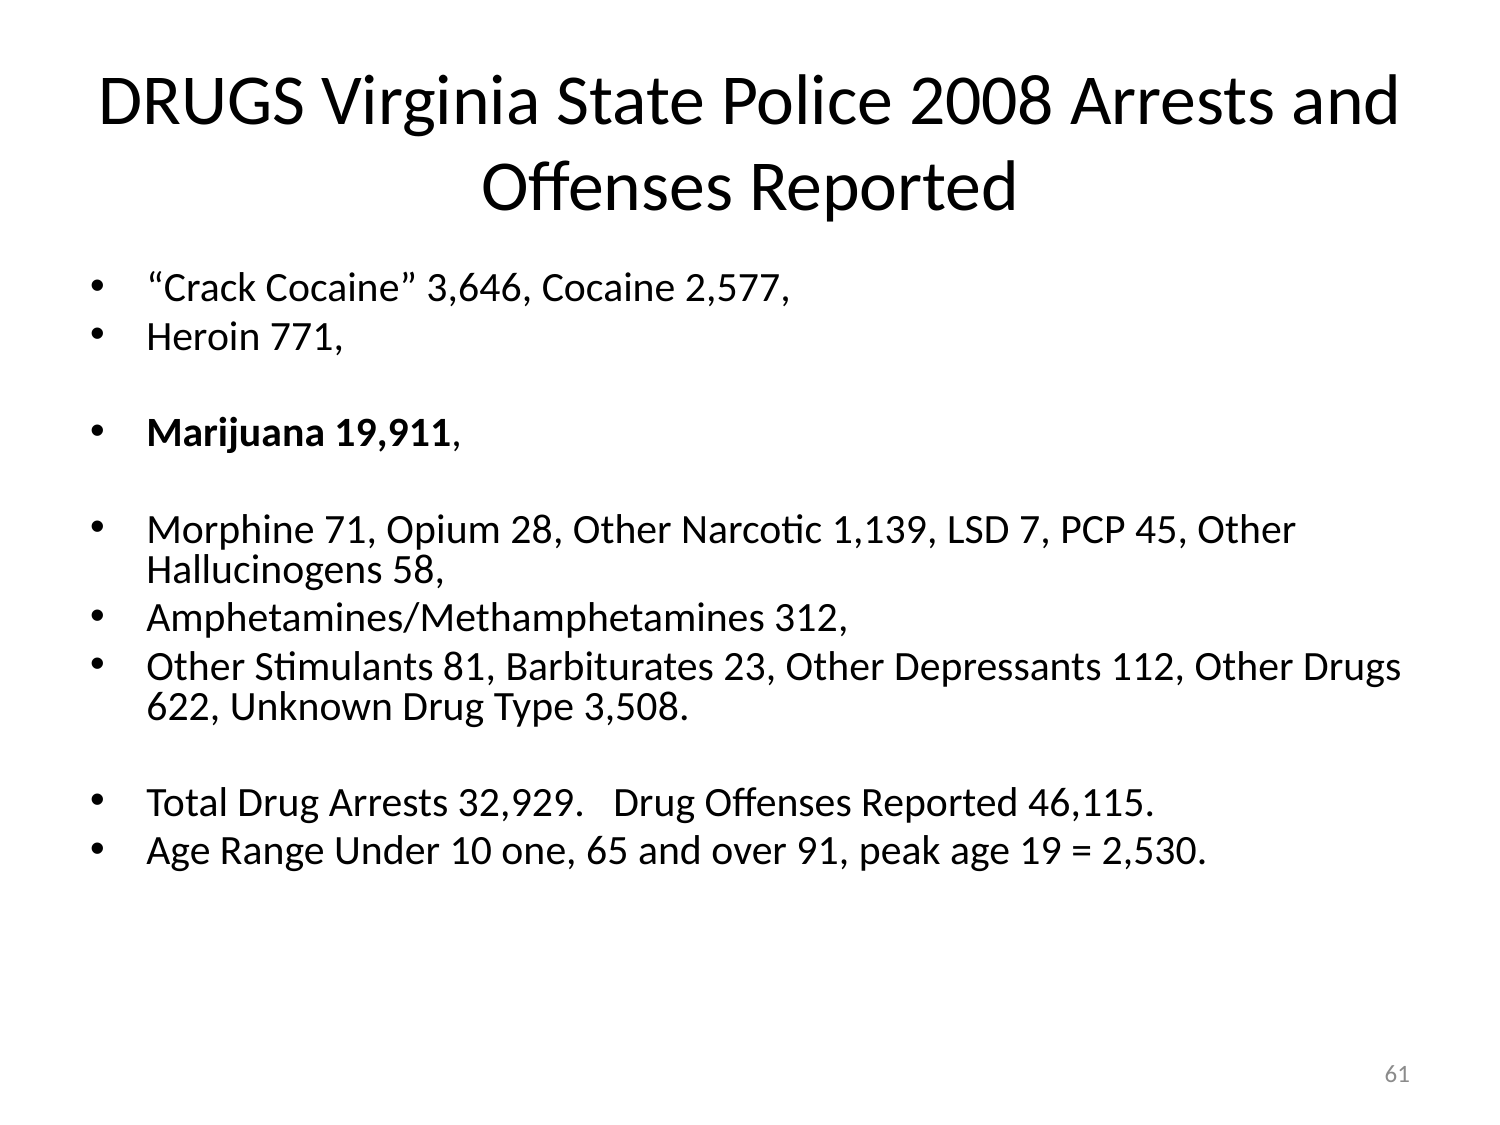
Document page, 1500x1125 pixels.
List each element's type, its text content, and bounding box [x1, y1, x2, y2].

list “Crack Cocaine” 3,646, Cocaine 2,577, Heroin 771, Marijuana 19,911, Morphine 71, Opium 28, Other Narcotic 1,139, LSD 7, PCP 45, Other Hallucinogens 58, Amphetamines/Methamphetamines 312, Other Stimulants 81, Barbiturates 23, Other Depressants 112, Other Drugs 622, Unknown Drug Type 3,508. Total Drug Arrests 32,929. Drug Offenses Reported 46,115. Age Range Under 10 one, 65 and over 91, peak age 19 = 2,530. [75, 262, 1425, 1005]
title DRUGS Virginia State Police 2008 Arrests and Offenses Reported [75, 45, 1425, 233]
slide_number 61 [1074, 1042, 1425, 1103]
